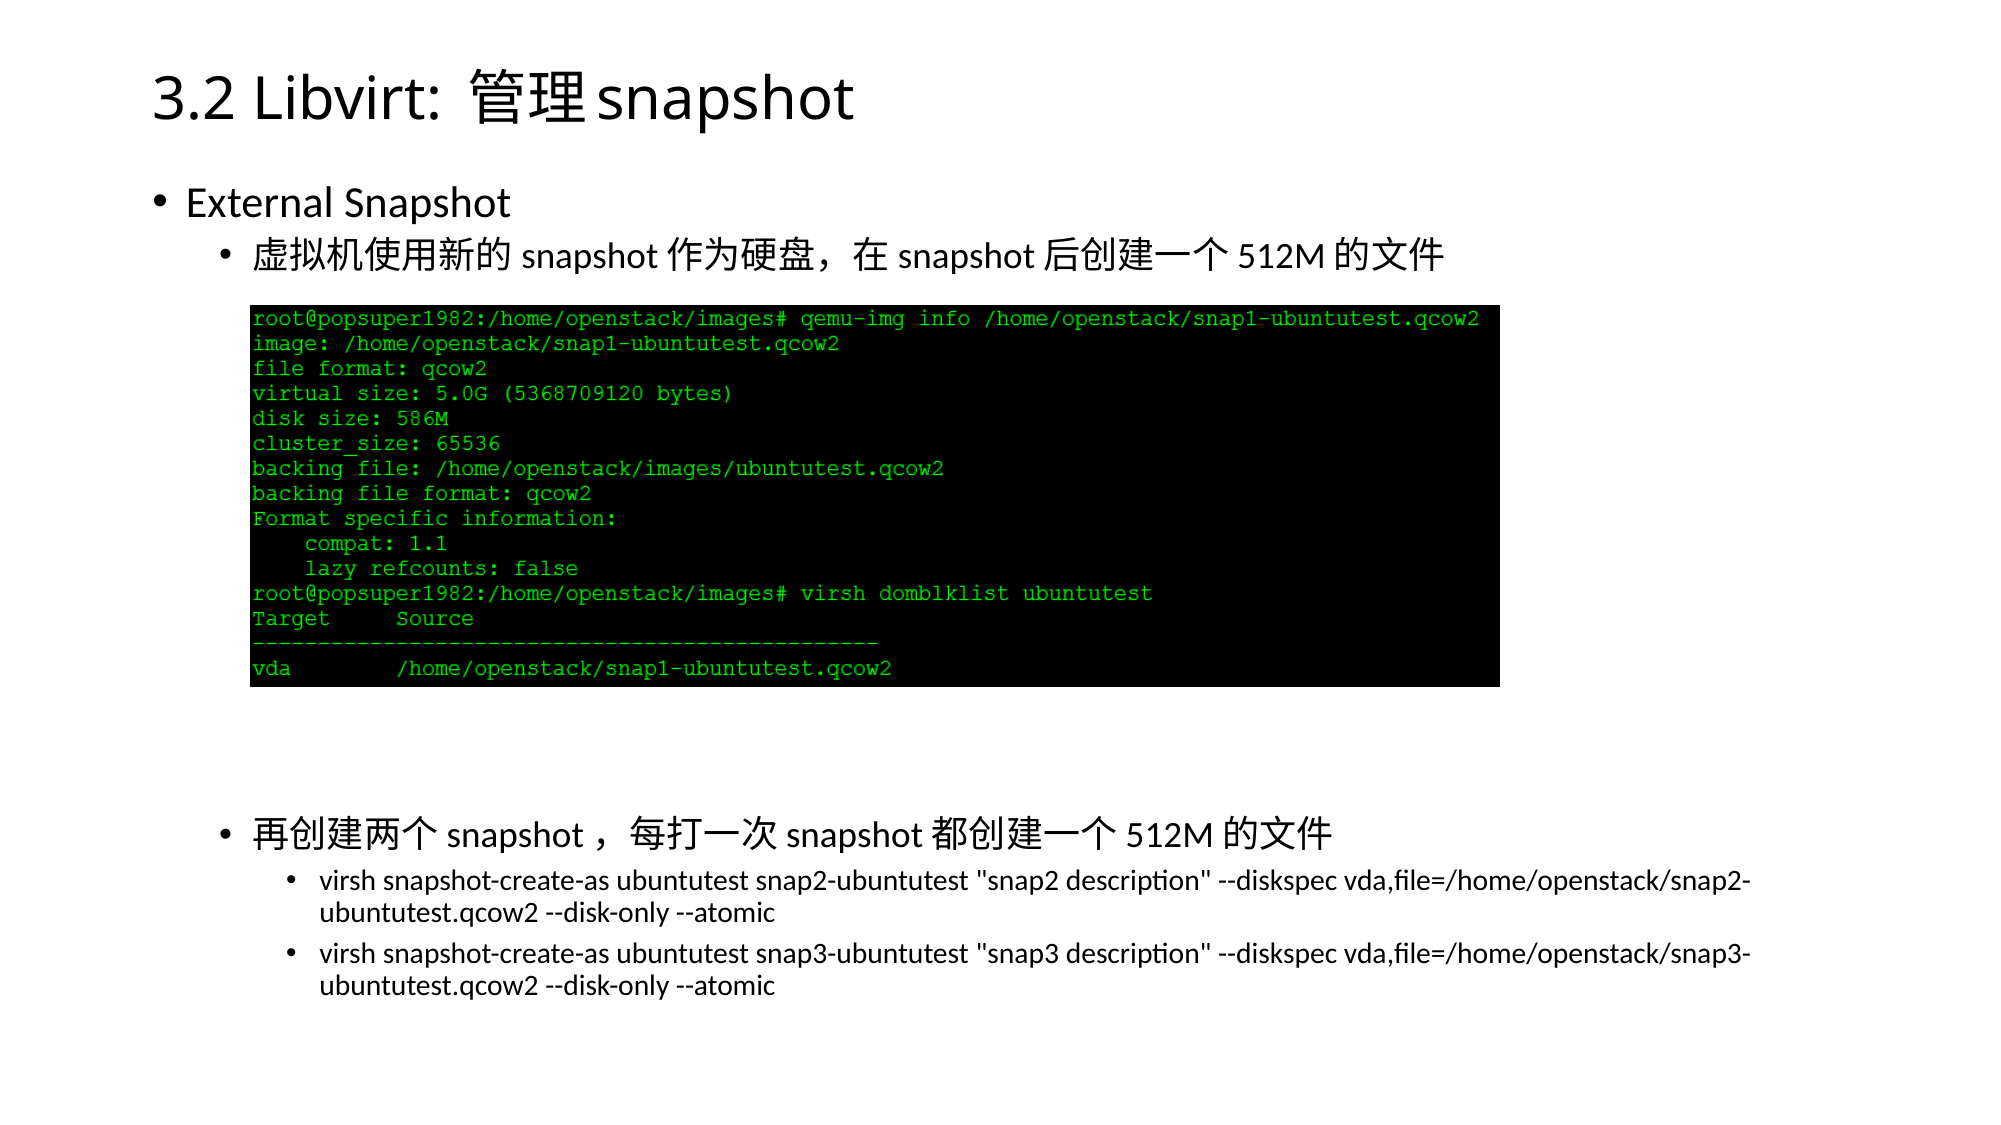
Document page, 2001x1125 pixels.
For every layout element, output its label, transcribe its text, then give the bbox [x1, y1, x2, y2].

list External Snapshot 虚拟机使用新的snapshot作为硬盘，在snapshot后创建一个512M的文件 再创建两个snapshot，每打一次snapshot都创建一个512M的文件 virsh snapshot-create-as ubuntutest snap2-ubuntutest "snap2 description" --diskspec vda,file=/home/openstack/snap2-ubuntutest.qcow2 --disk-only --atomic virsh snapshot-create-as ubuntutest snap3-ubuntutest "snap3 description" --diskspec vda,file=/home/openstack/snap3-ubuntutest.qcow2 --disk-only --atomic [137, 171, 1863, 1014]
picture [250, 305, 1500, 687]
title 3.2 Libvirt: 管理snapshot [137, 59, 1863, 140]
